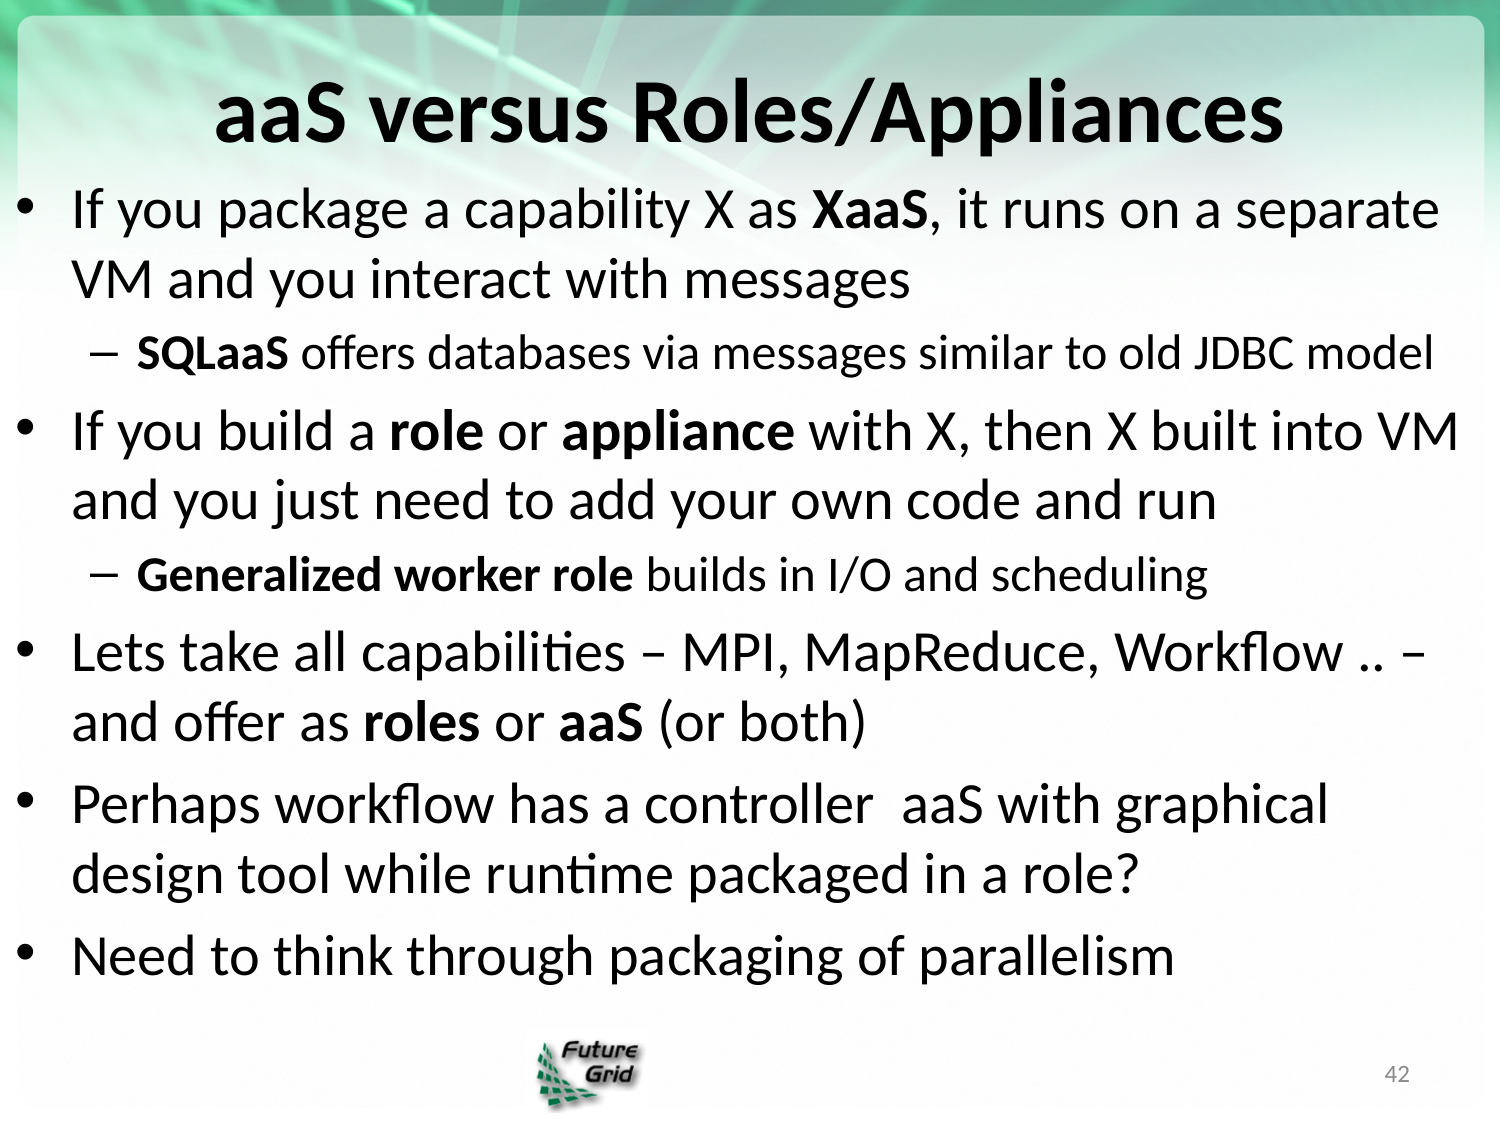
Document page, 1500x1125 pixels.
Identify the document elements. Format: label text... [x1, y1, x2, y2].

slide_number 42 [1074, 1042, 1425, 1103]
title aaS versus Roles/Appliances [75, 12, 1425, 162]
list If you package a capability X as XaaS, it runs on a separate VM and you interact with messages SQLaaS offers databases via messages similar to old JDBC model If you build a role or appliance with X, then X built into VM and you just need to add your own code and run Generalized worker role builds in I/O and scheduling Lets take all capabilities – MPI, MapReduce, Workflow .. – and offer as roles or aaS (or both) Perhaps workflow has a controller aaS with graphical design tool while runtime packaged in a role? Need to think through packaging of parallelism [0, 162, 1488, 905]
picture [0, 0, 1500, 1125]
